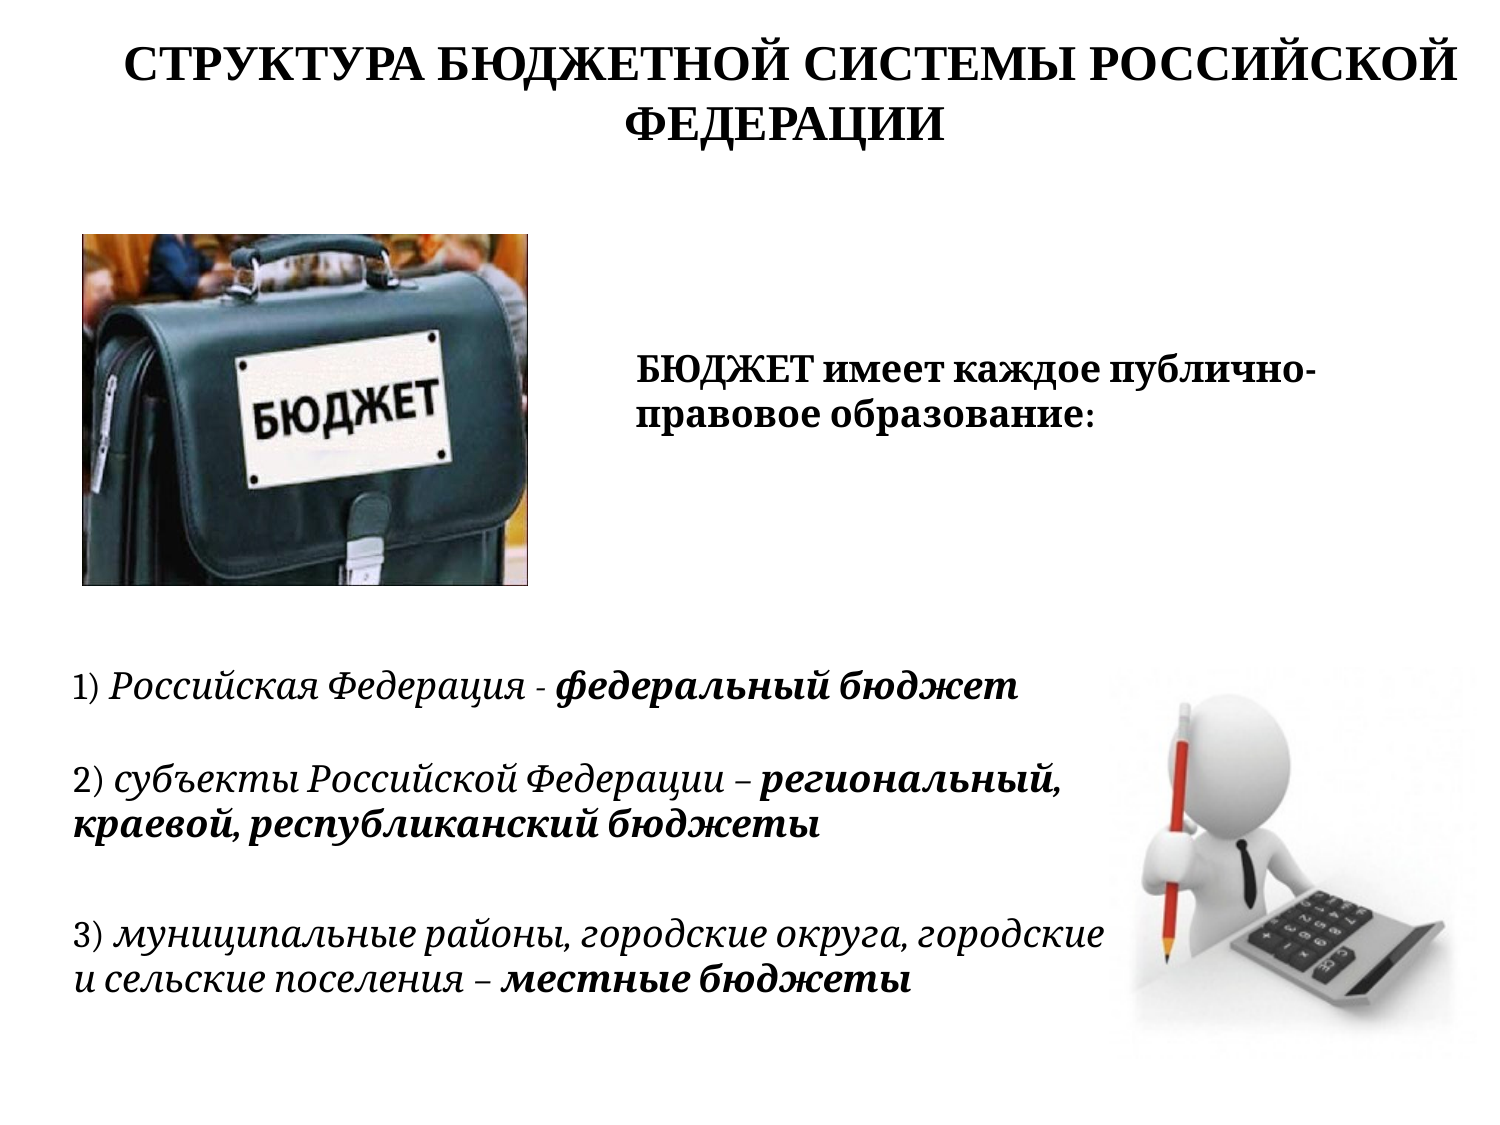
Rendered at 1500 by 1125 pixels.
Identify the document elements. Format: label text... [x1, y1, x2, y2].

text_box 1) Российская Федерация - федеральный бюджет [58, 609, 1243, 703]
text_box 3) муниципальные районы, городские округа, городские и сельские поселения – местные бюджеты [58, 857, 1103, 1008]
text_box 2) субъекты Российской Федерации – региональный, краевой, республиканский бюджеты [58, 703, 1103, 853]
picture [1109, 667, 1477, 1059]
text_box БЮДЖЕТ имеет каждое публично-правовое образование: [621, 292, 1395, 443]
text_box Структура бюджетной системы Российской Федерации [105, 23, 1477, 159]
picture [81, 234, 528, 587]
